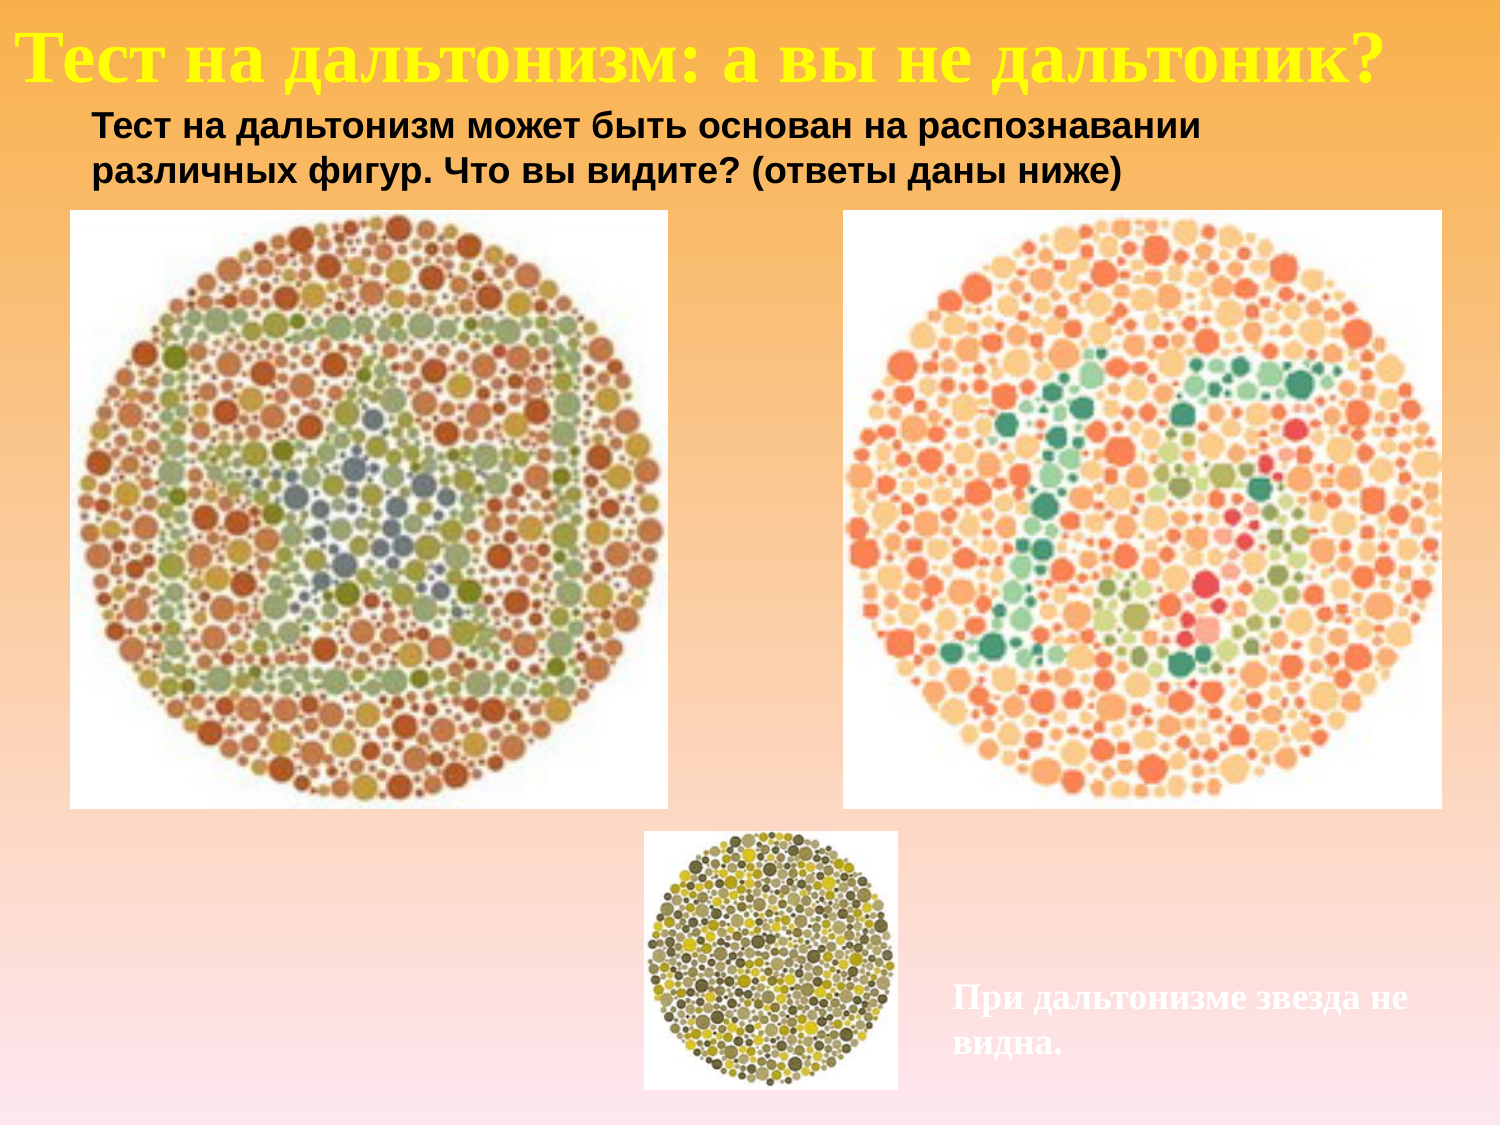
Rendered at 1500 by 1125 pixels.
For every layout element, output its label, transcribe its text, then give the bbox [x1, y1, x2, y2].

picture [843, 210, 1442, 809]
text_box Тест на дальтонизм: а вы не дальтоник? [0, 0, 1500, 105]
picture [70, 210, 669, 809]
text_box При дальтонизме звезда не видна. [937, 817, 1430, 1070]
picture [644, 831, 899, 1091]
text_box Тест на дальтонизм может быть основан на распознавании различных фигур. Что вы видите? (ответы даны ниже) [76, 93, 1424, 244]
